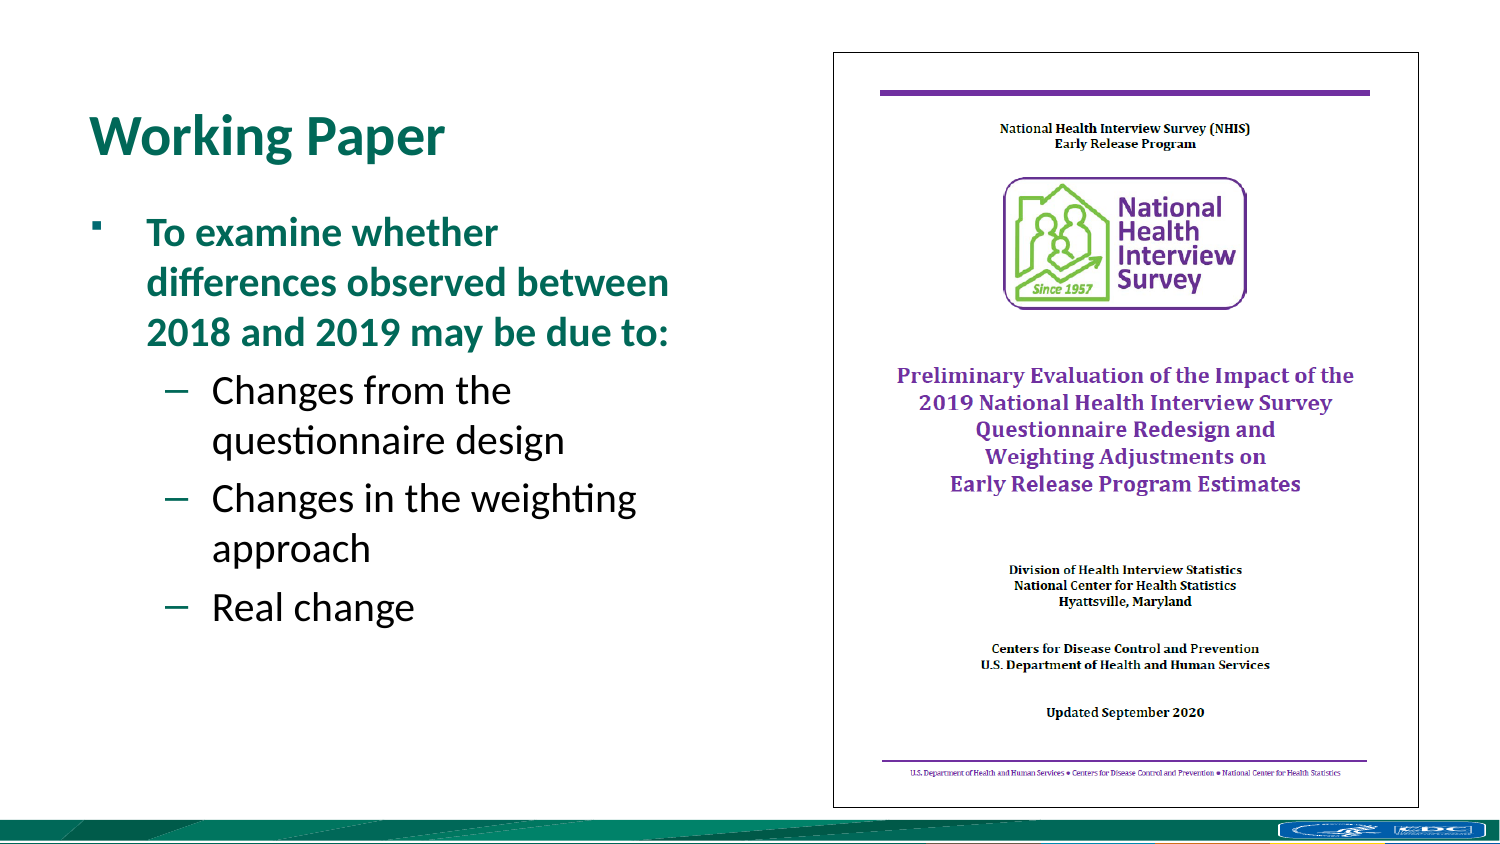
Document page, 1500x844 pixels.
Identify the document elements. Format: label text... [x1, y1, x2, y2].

title Working Paper [75, 33, 1425, 175]
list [833, 52, 1419, 808]
list To examine whether differences observed between 2018 and 2019 may be due to: Changes from the questionnaire design Changes in the weighting approach Real change [75, 196, 712, 713]
